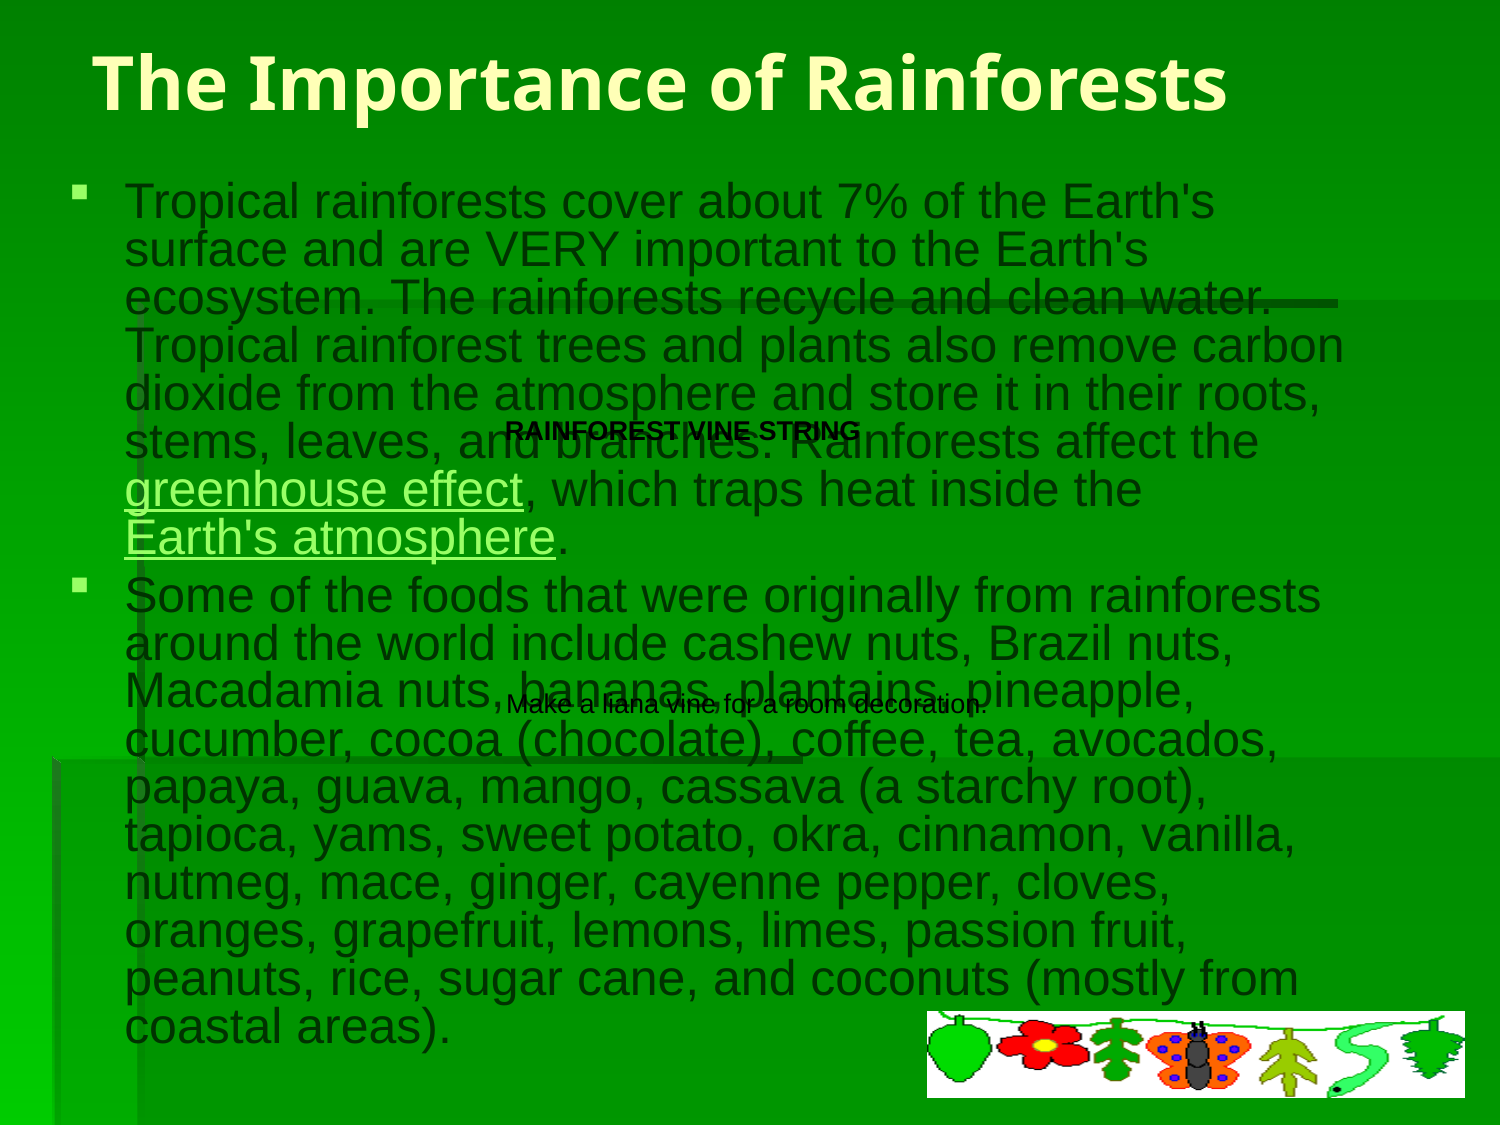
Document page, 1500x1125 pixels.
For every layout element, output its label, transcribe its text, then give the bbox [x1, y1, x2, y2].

title The Importance of Rainforests [76, 0, 1453, 162]
text_box RAINFOREST VINE STRING [490, 405, 876, 518]
picture [926, 1011, 1465, 1099]
text_box Make a liana vine for a room decoration. [491, 646, 1009, 726]
list Tropical rainforests cover about 7% of the Earth's surface and are VERY important to the Earth's ecosystem. The rainforests recycle and clean water. Tropical rainforest trees and plants also remove carbon dioxide from the atmosphere and store it in their roots, stems, leaves, and branches. Rainforests affect the greenhouse effect, which traps heat inside the Earth's atmosphere. Some of the foods that were originally from rainforests around the world include cashew nuts, Brazil nuts, Macadamia nuts, bananas, plantains, pineapple, cucumber, cocoa (chocolate), coffee, tea, avocados, papaya, guava, mango, cassava (a starchy root), tapioca, yams, sweet potato, okra, cinnamon, vanilla, nutmeg, mace, ginger, cayenne pepper, cloves, oranges, grapefruit, lemons, limes, passion fruit, peanuts, rice, sugar cane, and coconuts (mostly from coastal areas). [52, 172, 1367, 1125]
